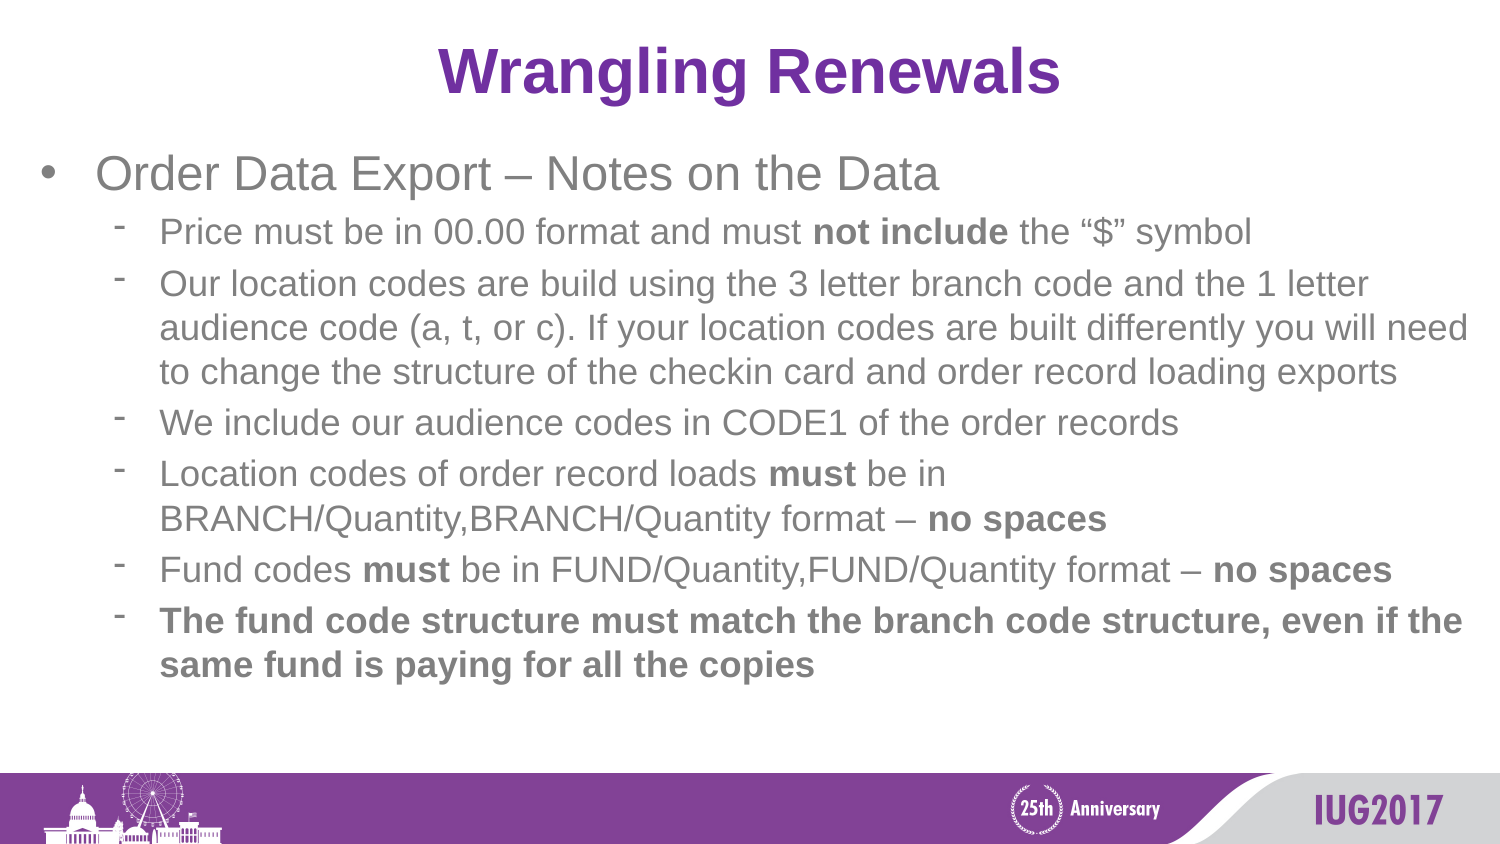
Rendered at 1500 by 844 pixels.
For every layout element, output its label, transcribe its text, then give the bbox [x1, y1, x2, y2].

list Order Data Export – Notes on the Data Price must be in 00.00 format and must not include the “$” symbol Our location codes are build using the 3 letter branch code and the 1 letter audience code (a, t, or c). If your location codes are built differently you will need to change the structure of the checkin card and order record loading exports We include our audience codes in CODE1 of the order records Location codes of order record loads must be in BRANCH/Quantity,BRANCH/Quantity format – no spaces Fund codes must be in FUND/Quantity,FUND/Quantity format – no spaces The fund code structure must match the branch code structure, even if the same fund is paying for all the copies [24, 134, 1488, 710]
title Wrangling Renewals [24, 21, 1475, 114]
picture [0, 773, 1500, 844]
